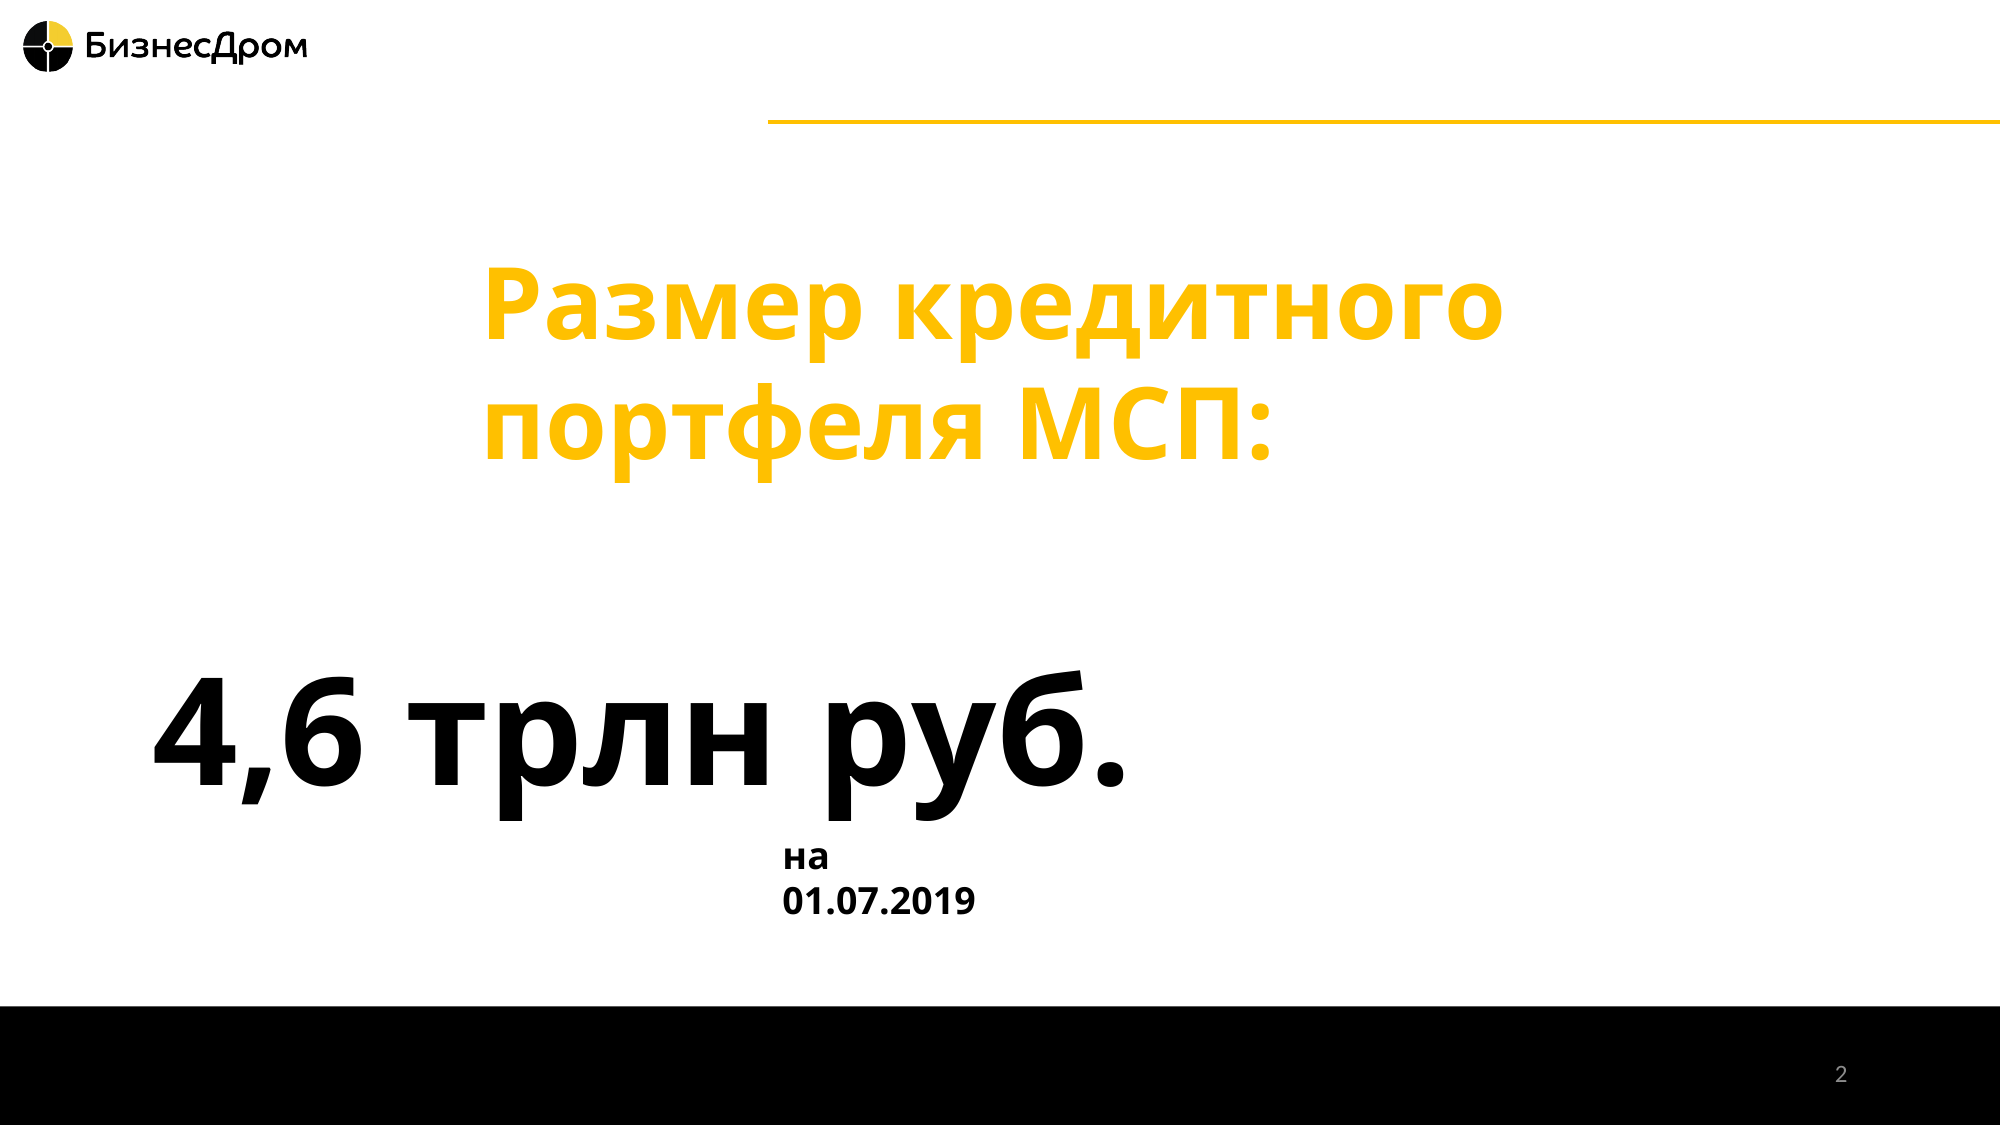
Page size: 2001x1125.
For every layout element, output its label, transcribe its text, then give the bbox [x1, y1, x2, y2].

slide_number 2 [1412, 1042, 1863, 1103]
text_box Размер кредитного портфеля МСП: [465, 232, 2000, 488]
text_box [0, 1005, 2000, 1125]
text_box на 01.07.2019 [767, 824, 1027, 930]
text_box 4,6 трлн руб. [137, 627, 1657, 823]
picture [23, 21, 307, 72]
